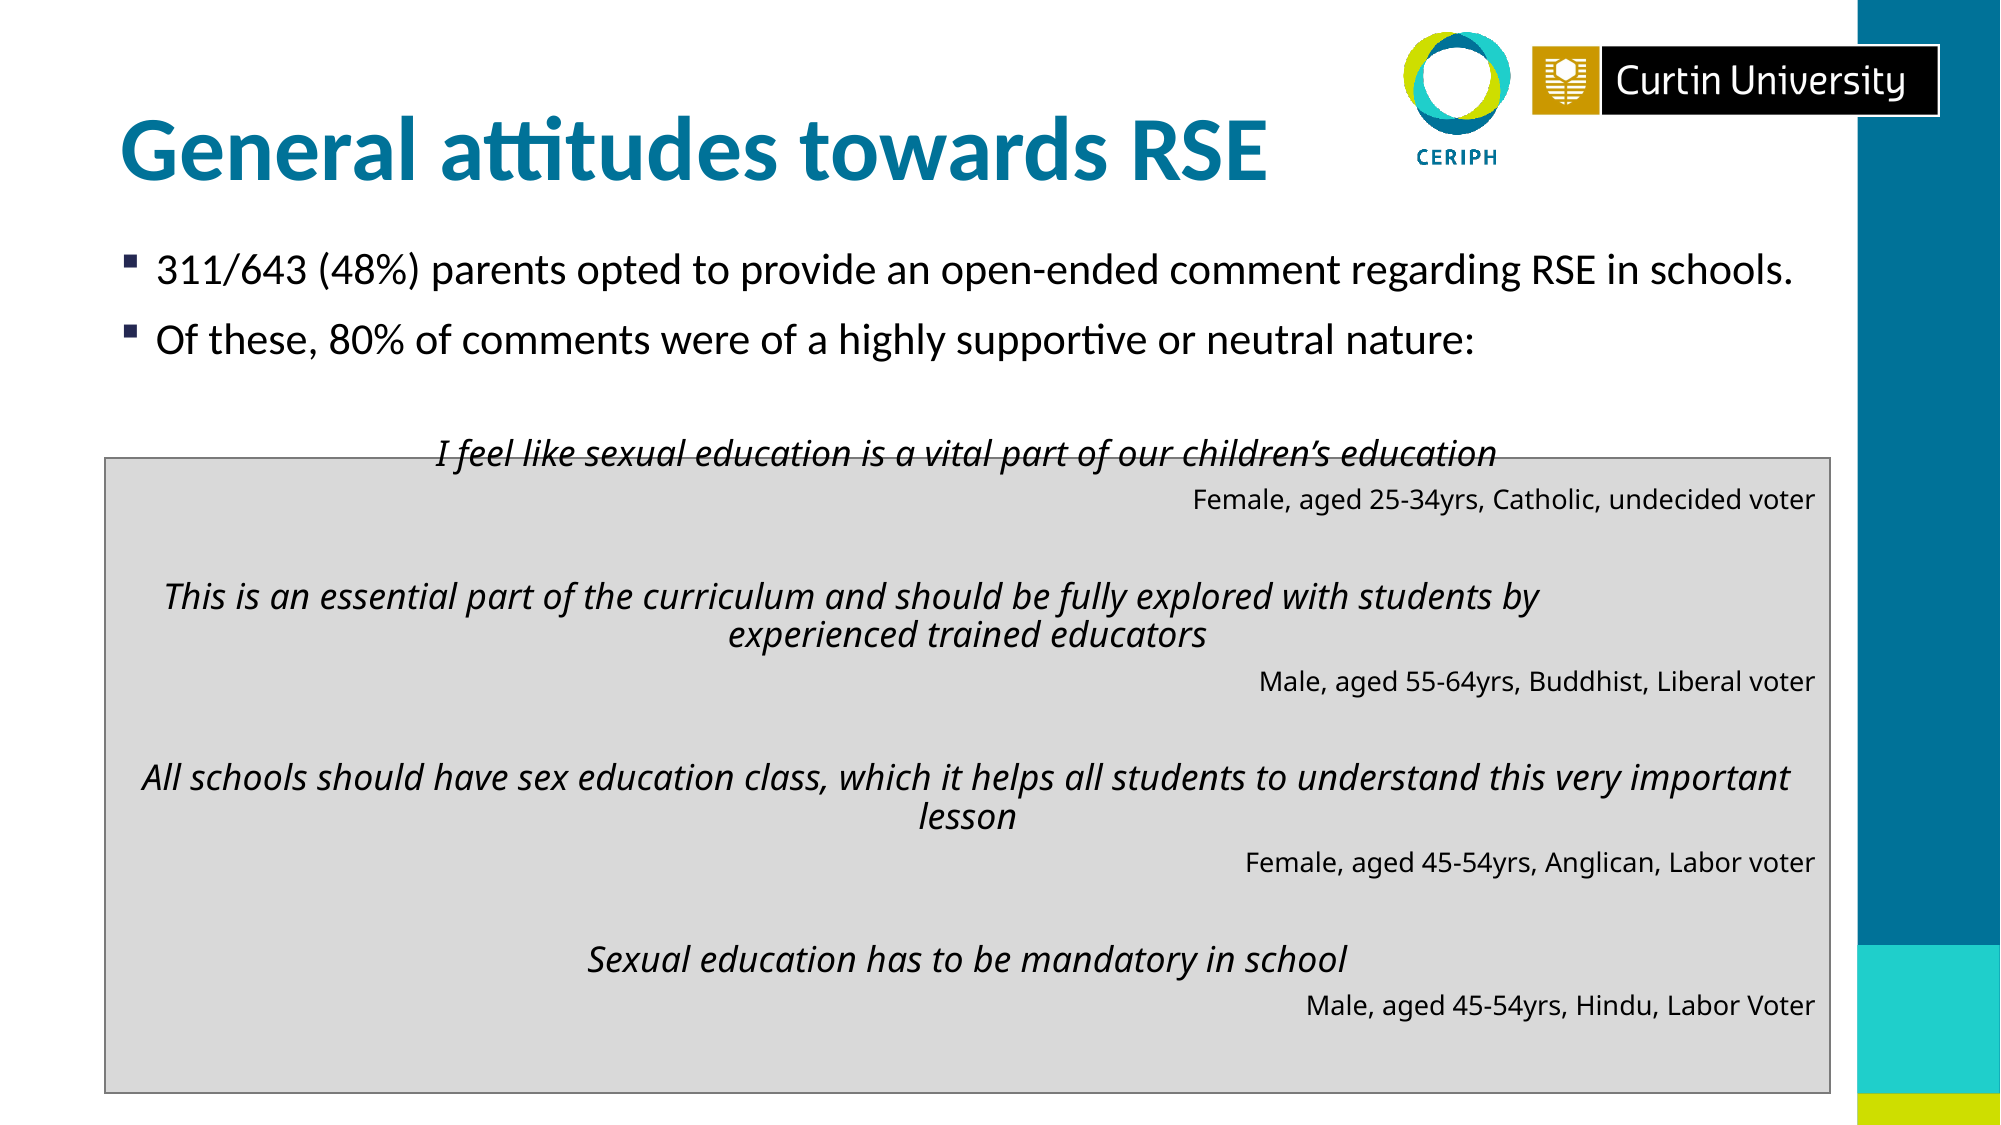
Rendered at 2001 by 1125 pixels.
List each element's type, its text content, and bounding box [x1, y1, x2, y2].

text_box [1400, 0, 2000, 1125]
title General attitudes towards RSE [105, 41, 1400, 227]
text_box 311/643 (48%) parents opted to provide an open-ended comment regarding RSE in schools. Of these, 80% of comments were of a highly supportive or neutral nature: I feel like sexual education is a vital part of our children’s education Female, aged 25-34yrs, Catholic, undecided voter This is an essential part of the curriculum and should be fully explored with students by experienced trained educators Male, aged 55-64yrs, Buddhist, Liberal voter All schools should have sex education class, which it helps all students to understand this very important lesson Female, aged 45-54yrs, Anglican, Labor voter Sexual education has to be mandatory in school Male, aged 45-54yrs, Hindu, Labor Voter [105, 227, 1400, 1094]
